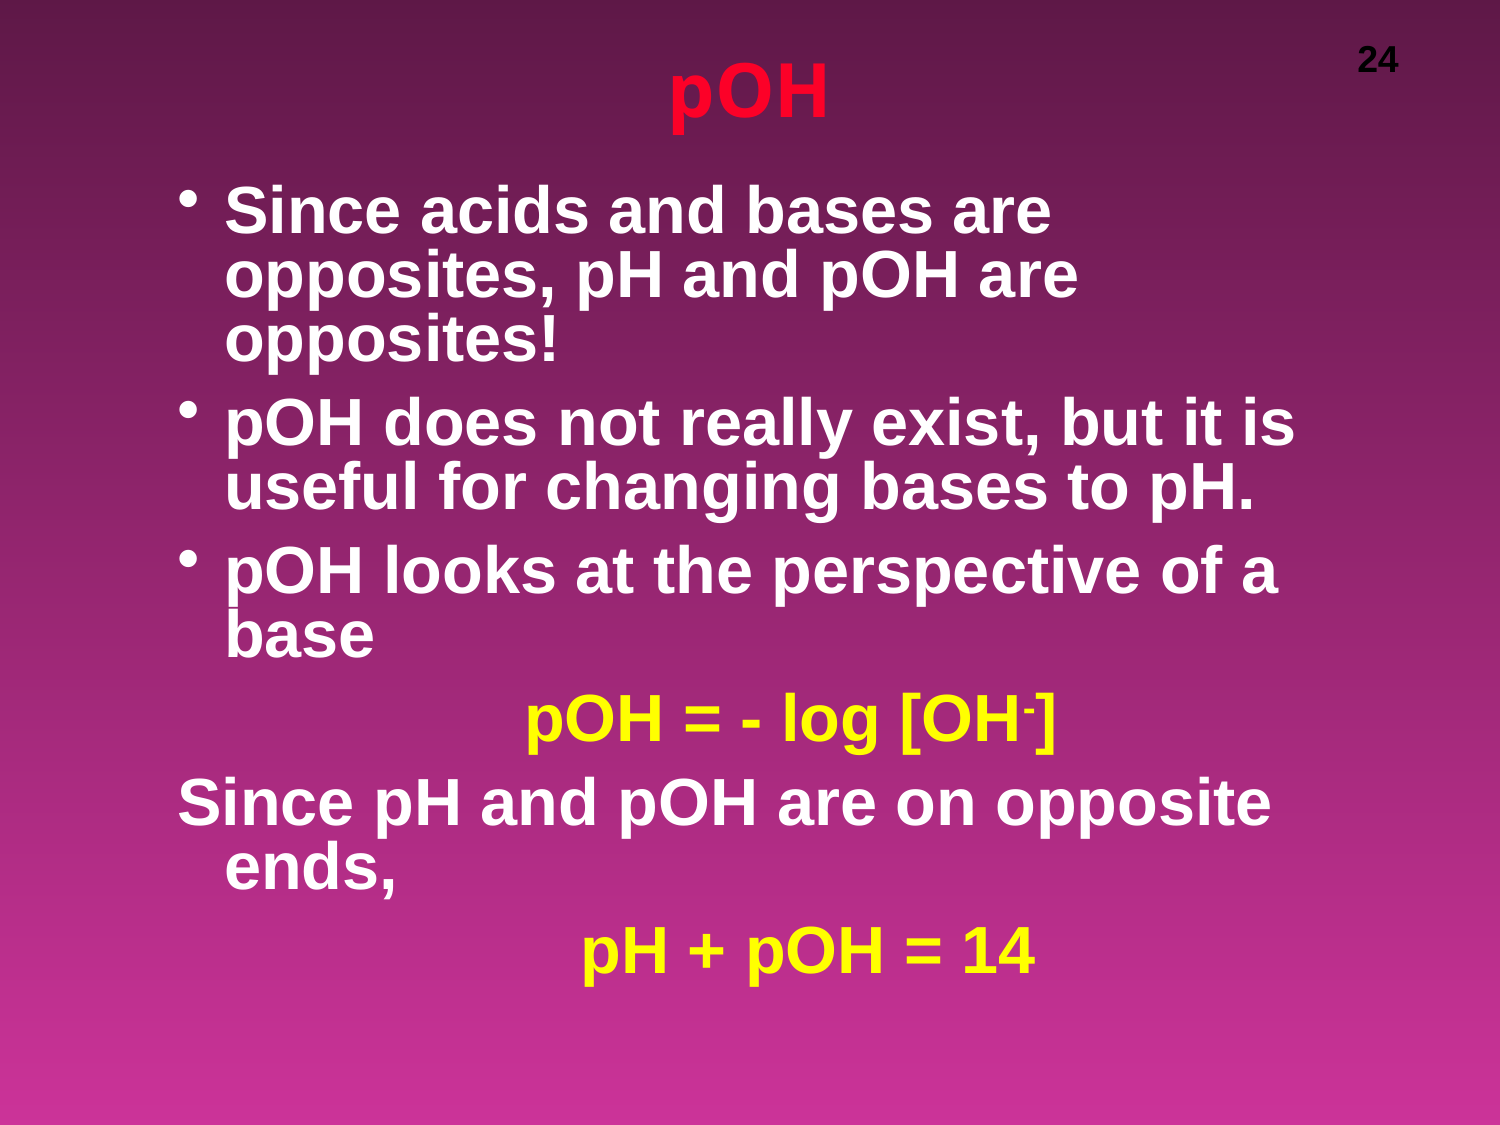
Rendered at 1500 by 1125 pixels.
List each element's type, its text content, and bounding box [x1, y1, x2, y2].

list Since acids and bases are opposites, pH and pOH are opposites! pOH does not really exist, but it is useful for changing bases to pH. pOH looks at the perspective of a base pOH = - log [OH-] Since pH and pOH are on opposite ends, pH + pOH = 14 [162, 174, 1338, 1075]
title pOH [162, 0, 1338, 174]
